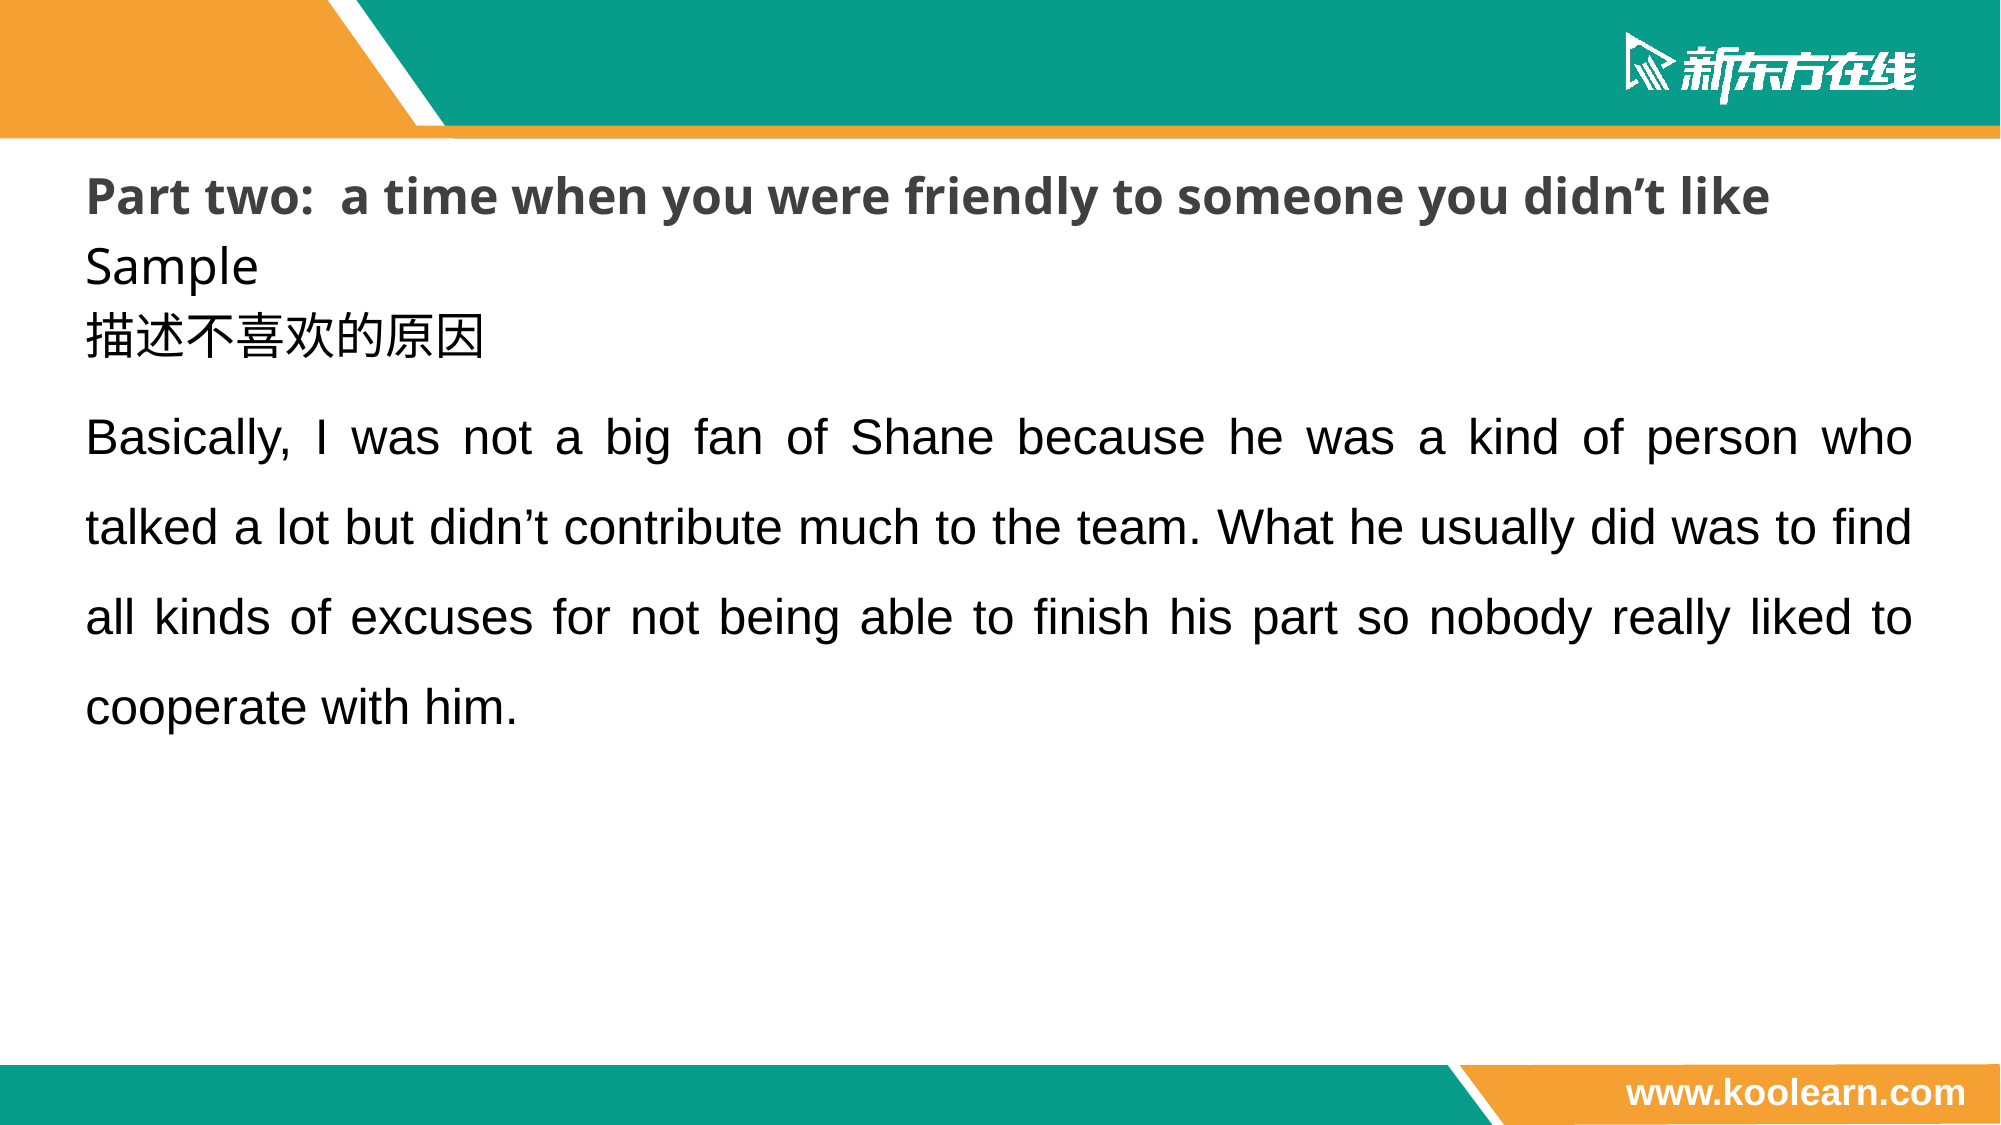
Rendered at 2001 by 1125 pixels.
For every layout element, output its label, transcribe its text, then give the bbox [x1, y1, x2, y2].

text_box Part two: a time when you were friendly to someone you didn’t like Sample 描述不喜欢的原因 Basically, I was not a big fan of Shane because he was a kind of person who talked a lot but didn’t contribute much to the team. What he usually did was to find all kinds of excuses for not being able to finish his part so nobody really liked to cooperate with him. [70, 168, 1930, 925]
picture [1617, 22, 1923, 111]
